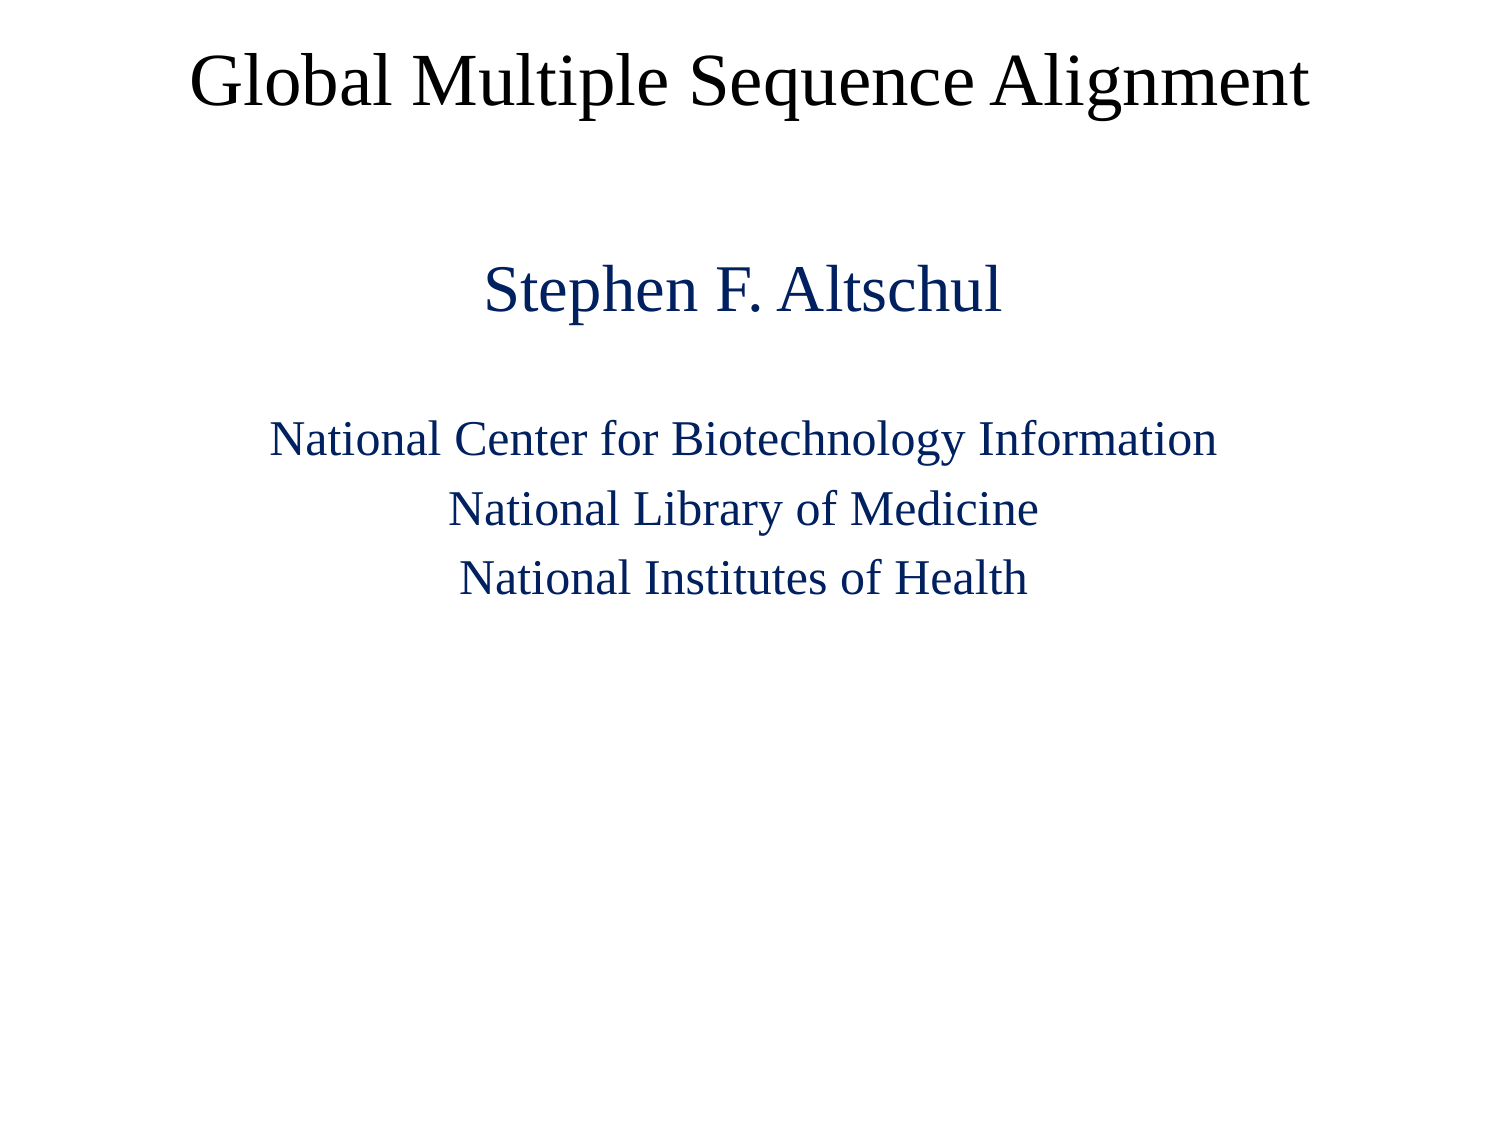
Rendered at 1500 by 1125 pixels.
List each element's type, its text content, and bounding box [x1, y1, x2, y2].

subtitle Stephen F. Altschul National Center for Biotechnology Information National Library of Medicine National Institutes of Health [162, 237, 1325, 600]
title Global Multiple Sequence Alignment [112, 12, 1388, 138]
